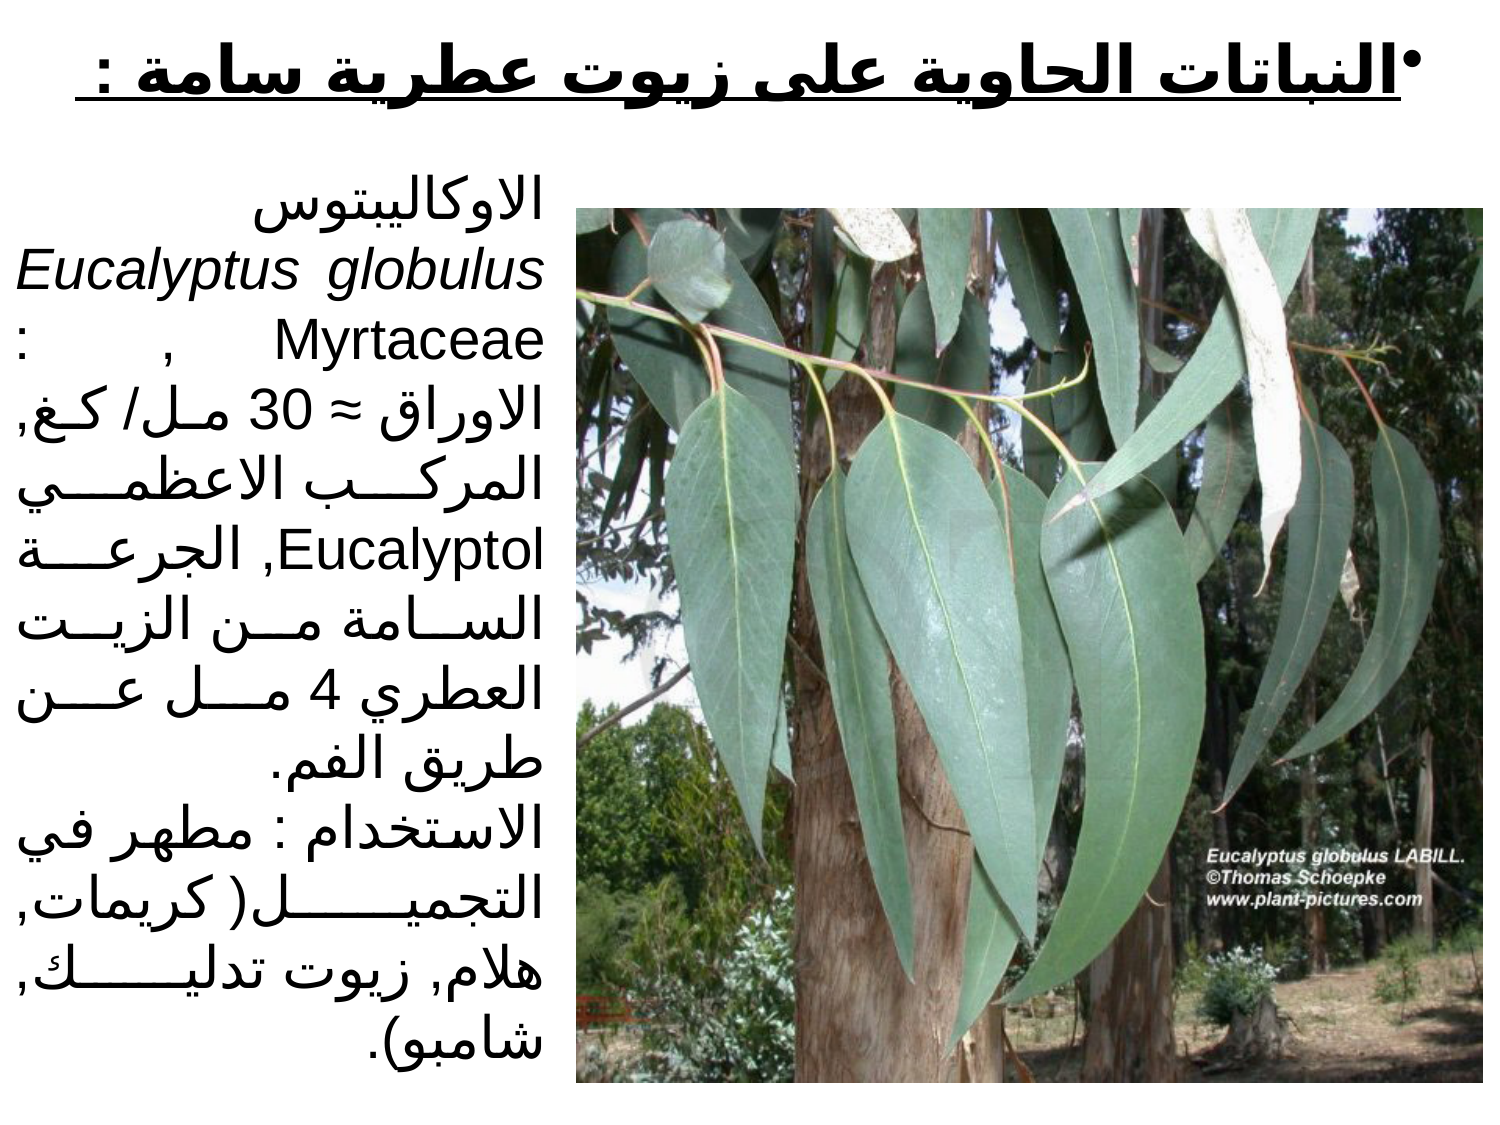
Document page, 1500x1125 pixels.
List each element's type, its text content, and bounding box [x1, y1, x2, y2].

picture [575, 208, 1483, 1083]
text_box الاوكاليبتوس Eucalyptus globulus , Myrtaceae : الاوراق ≈ 30 مل/ كغ, المركب الاعظمي Eucalyptol, الجرعة السامة من الزيت العطري 4 مل عن طريق الفم. الاستخدام : مطهر في التجميل( كريمات, هلام, زيوت تدليك, شامبو). [0, 83, 561, 1078]
text_box النباتات الحاوية على زيوت عطرية سامة : [60, 19, 1440, 114]
